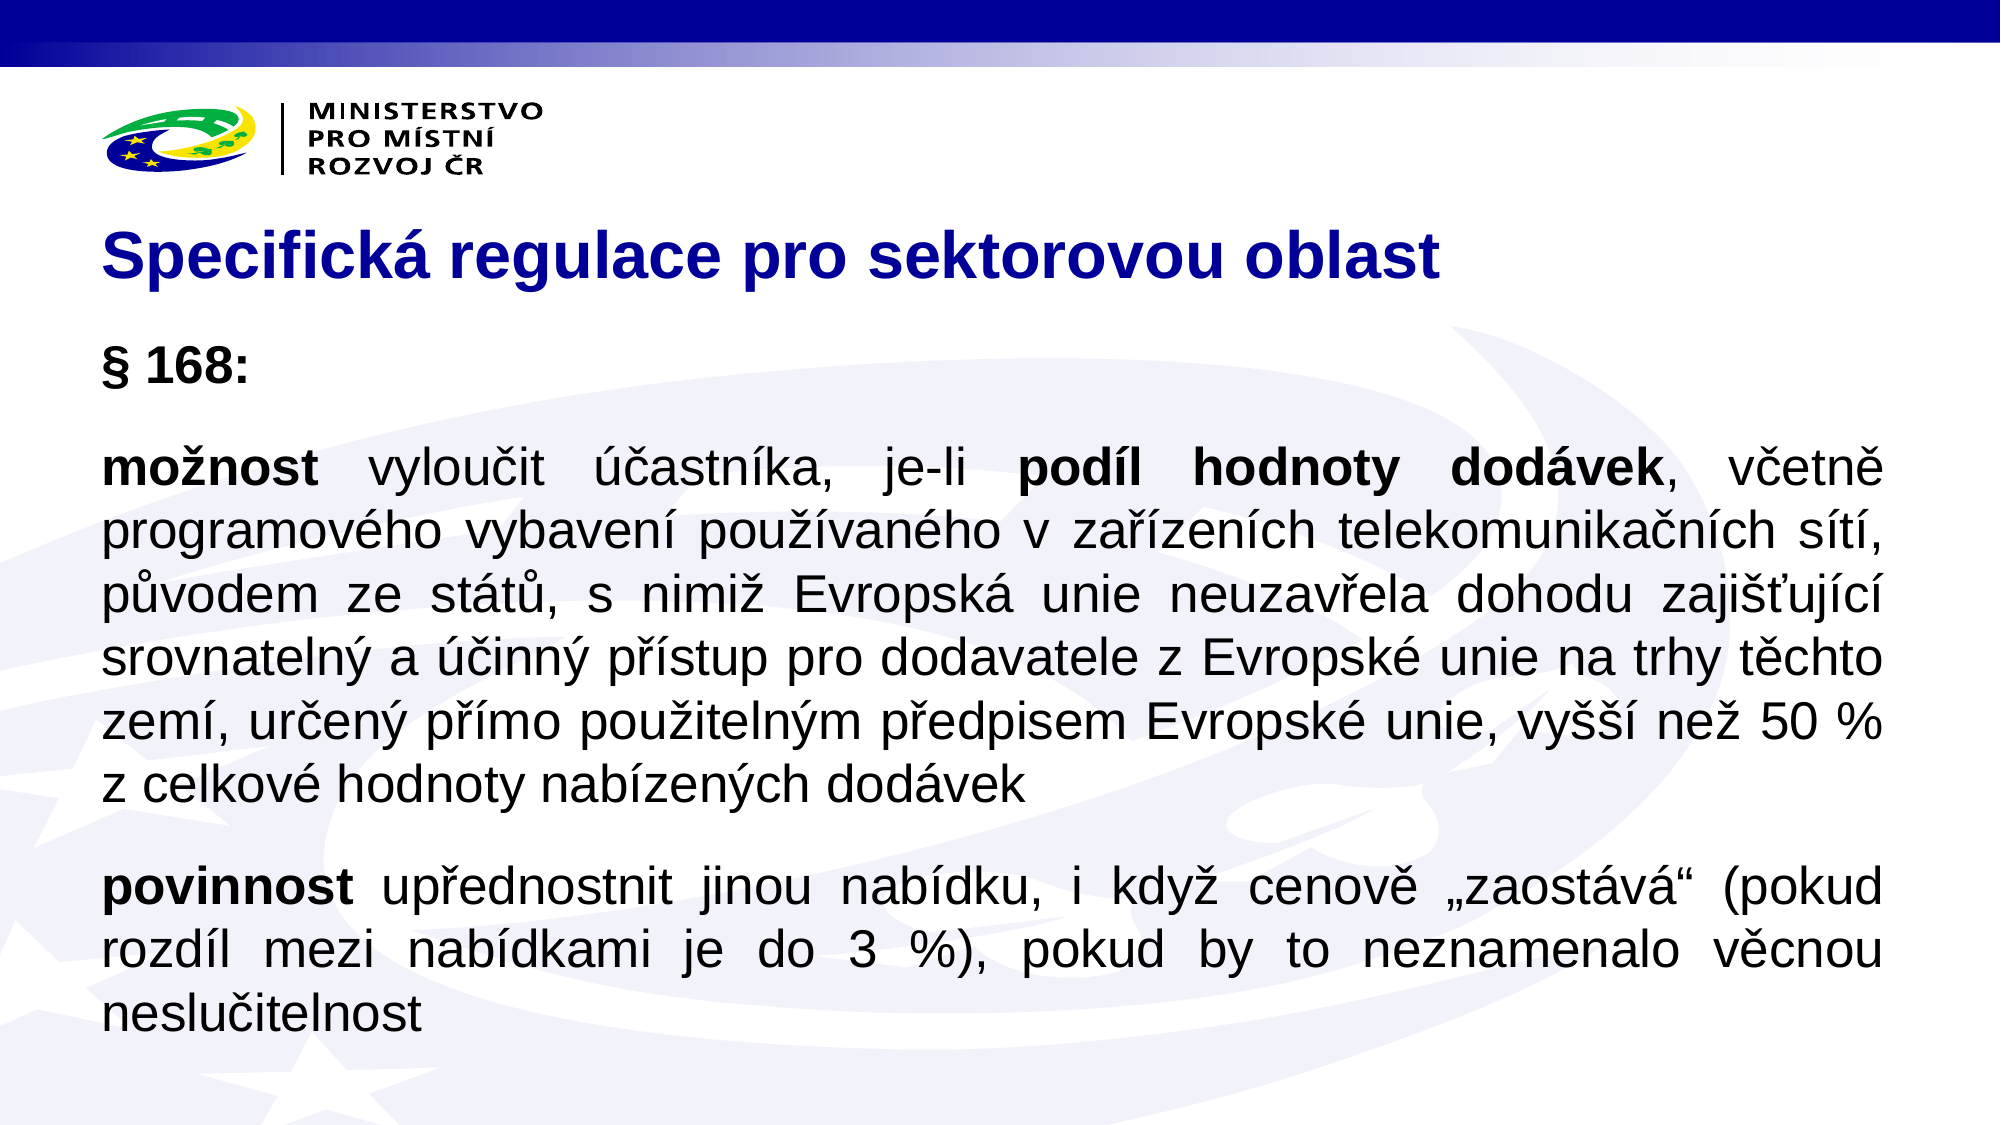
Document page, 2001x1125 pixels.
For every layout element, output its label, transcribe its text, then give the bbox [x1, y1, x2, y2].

title Specifická regulace pro sektorovou oblast [86, 204, 1900, 288]
list § 168: možnost vyloučit účastníka, je-li podíl hodnoty dodávek, včetně programového vybavení používaného v zařízeních telekomunikačních sítí, původem ze států, s nimiž Evropská unie neuzavřela dohodu zajišťující srovnatelný a účinný přístup pro dodavatele z Evropské unie na trhy těchto zemí, určený přímo použitelným předpisem Evropské unie, vyšší než 50 % z celkové hodnoty nabízených dodávek povinnost upřednostnit jinou nabídku, i když cenově „zaostává“ (pokud rozdíl mezi nabídkami je do 3 %), pokud by to neznamenalo věcnou neslučitelnost [86, 323, 1900, 1059]
